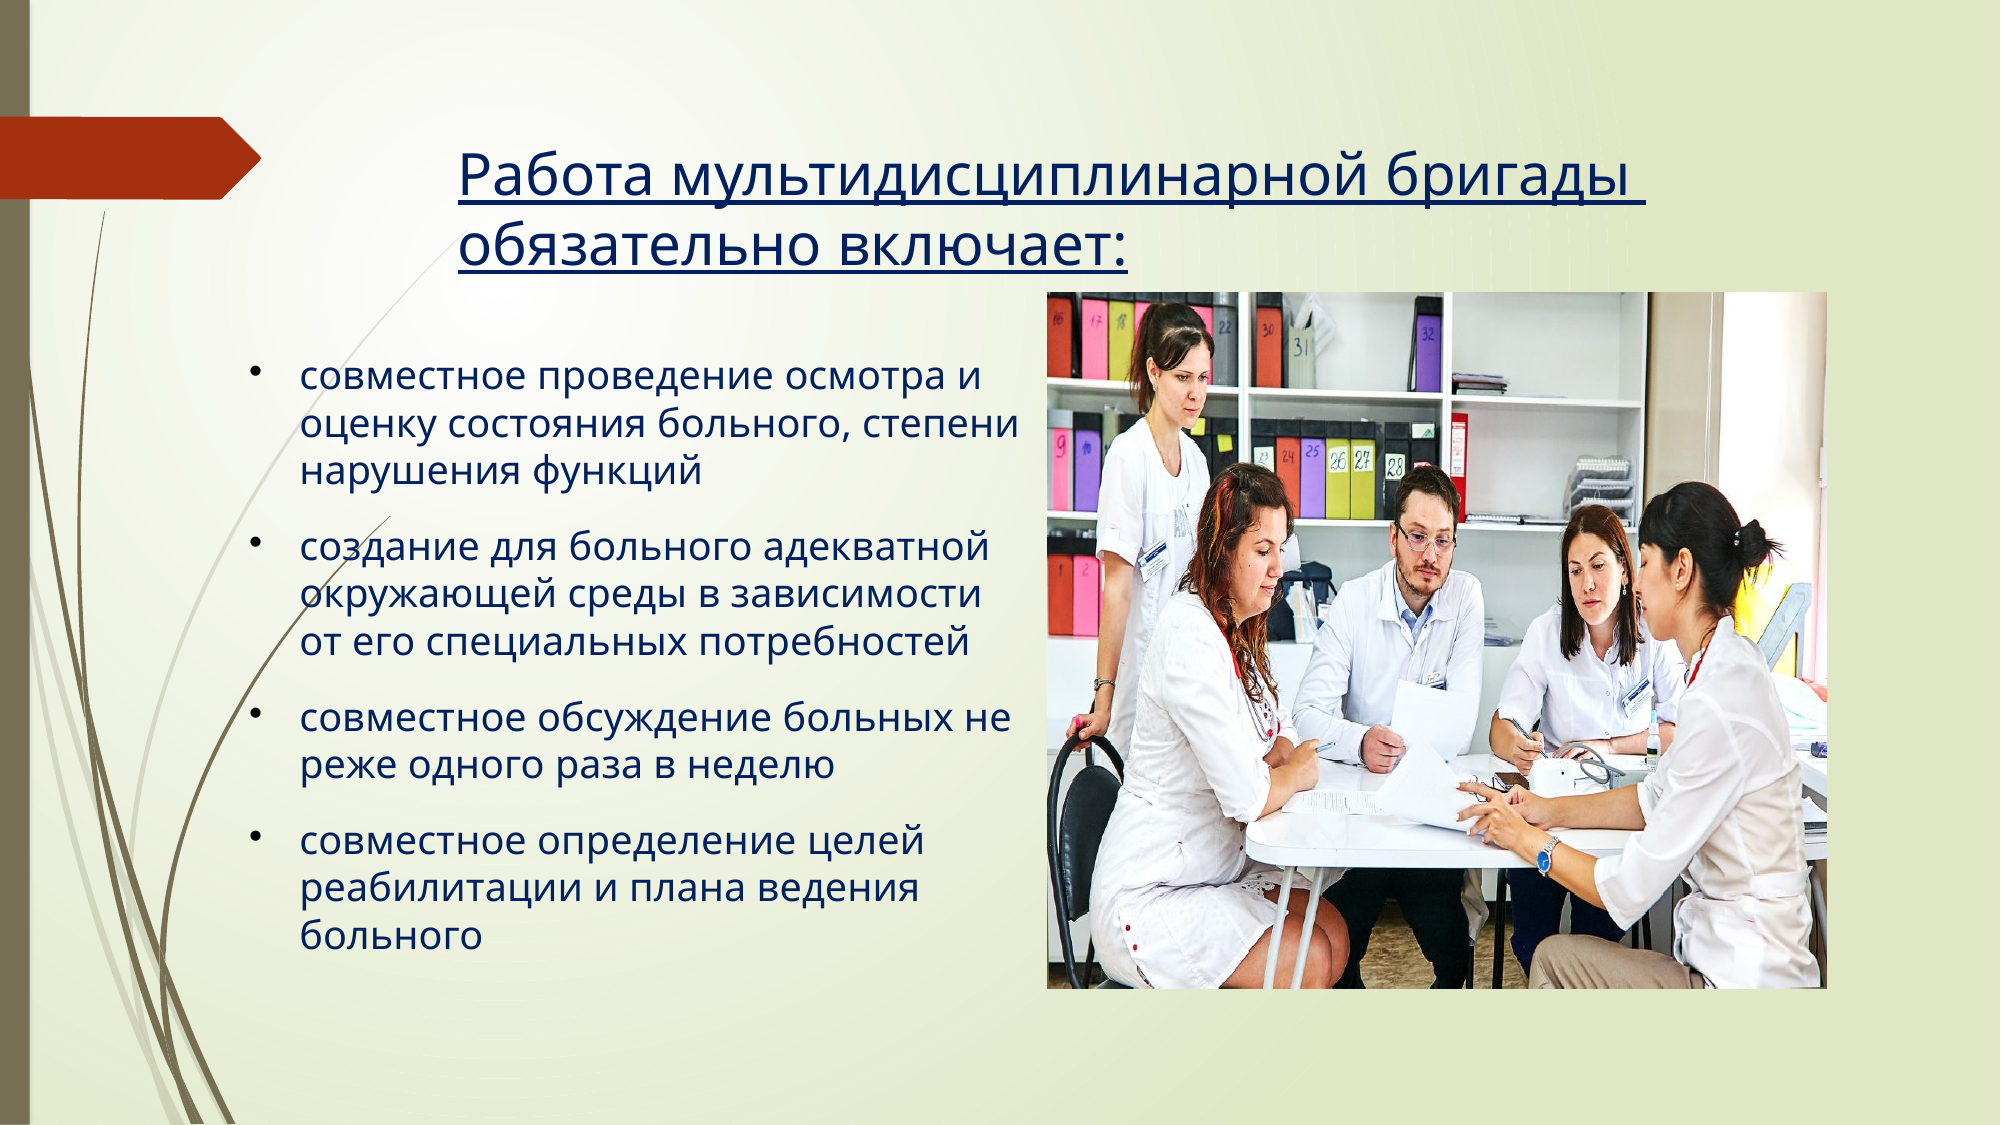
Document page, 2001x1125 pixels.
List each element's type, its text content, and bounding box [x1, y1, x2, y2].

picture [1046, 291, 1827, 990]
text_box Работа мультидисциплинарной бригады обязательно включает: [457, 102, 1920, 313]
text_box совместное проведение осмотра и оценку состояния больного, степени нарушения функций создание для больного адекватной окружающей среды в зависимости от его специальных потребностей совместное обсуждение больных не реже одного раза в неделю совместное определение целей реабилитации и плана ведения больного [232, 350, 1024, 970]
